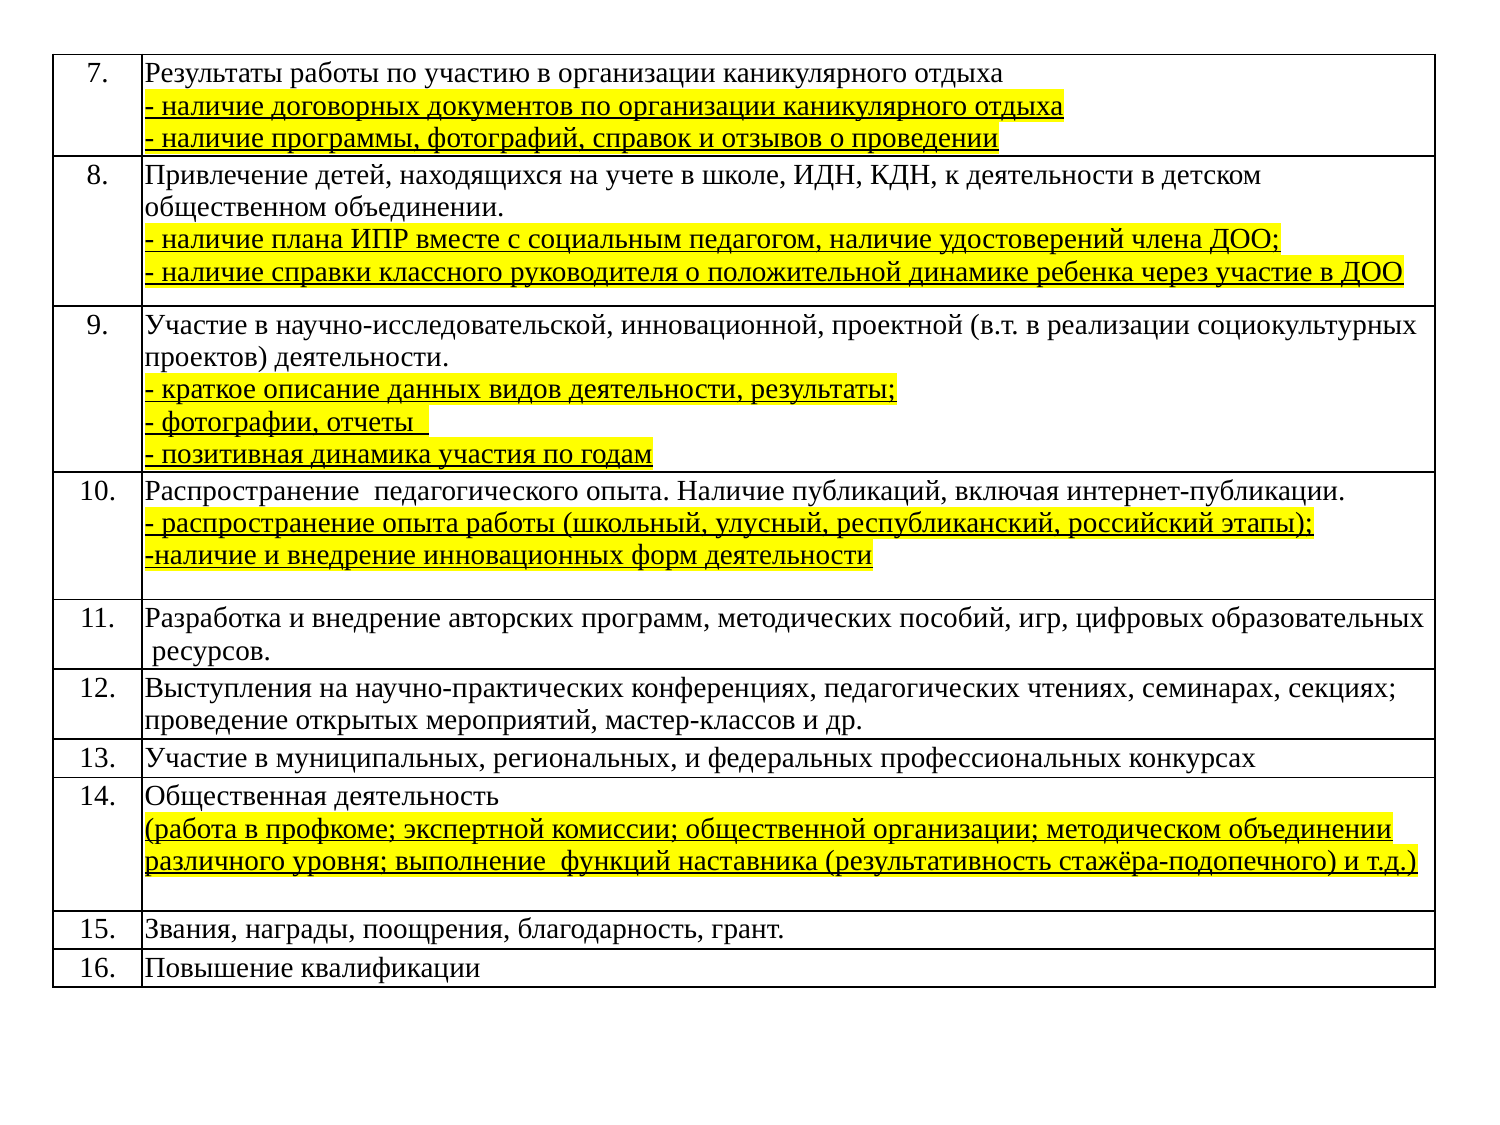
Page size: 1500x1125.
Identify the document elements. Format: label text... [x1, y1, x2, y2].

table_cell 9. [54, 307, 141, 471]
table_cell Общественная деятельность (работа в профкоме; экспертной комиссии; общественной организации; методическом объединении различного уровня; выполнение функций наставника (результативность стажёра-подопечного) и т.д.) [143, 778, 1434, 910]
table_cell 15. [54, 912, 141, 948]
table_cell Участие в научно-исследовательской, инновационной, проектной (в.т. в реализации социокультурных проектов) деятельности. - краткое описание данных видов деятельности, результаты; - фотографии, отчеты - позитивная динамика участия по годам [143, 307, 1434, 471]
table_cell 13. [54, 740, 141, 777]
table_cell Участие в муниципальных, региональных, и федеральных профессиональных конкурсах [143, 740, 1434, 777]
table_header Результаты работы по участию в организации каникулярного отдыха - наличие договорных документов по организации каникулярного отдыха - наличие программы, фотографий, справок и отзывов о проведении [143, 55, 1434, 155]
table_cell Привлечение детей, находящихся на учете в школе, ИДН, КДН, к деятельности в детском общественном объединении. - наличие плана ИПР вместе с социальным педагогом, наличие удостоверений члена ДОО; - наличие справки классного руководителя о положительной динамике ребенка через участие в ДОО [143, 157, 1434, 305]
table_cell Распространение педагогического опыта. Наличие публикаций, включая интернет-публикации. - распространение опыта работы (школьный, улусный, республиканский, российский этапы); -наличие и внедрение инновационных форм деятельности [143, 473, 1434, 599]
table_cell Звания, награды, поощрения, благодарность, грант. [143, 912, 1434, 948]
table_cell 16. [54, 950, 141, 986]
table_cell 10. [54, 473, 141, 599]
table_cell 11. [54, 600, 141, 668]
table_cell Разработка и внедрение авторских программ, методических пособий, игр, цифровых образовательных ресурсов. [143, 600, 1434, 668]
table_cell Выступления на научно-практических конференциях, педагогических чтениях, семинарах, секциях; проведение открытых мероприятий, мастер-классов и др. [143, 670, 1434, 738]
table_cell 8. [54, 157, 141, 305]
table_header 7. [54, 55, 141, 155]
table_cell 14. [54, 778, 141, 910]
table_cell Повышение квалификации [143, 950, 1434, 986]
table_cell 12. [54, 670, 141, 738]
